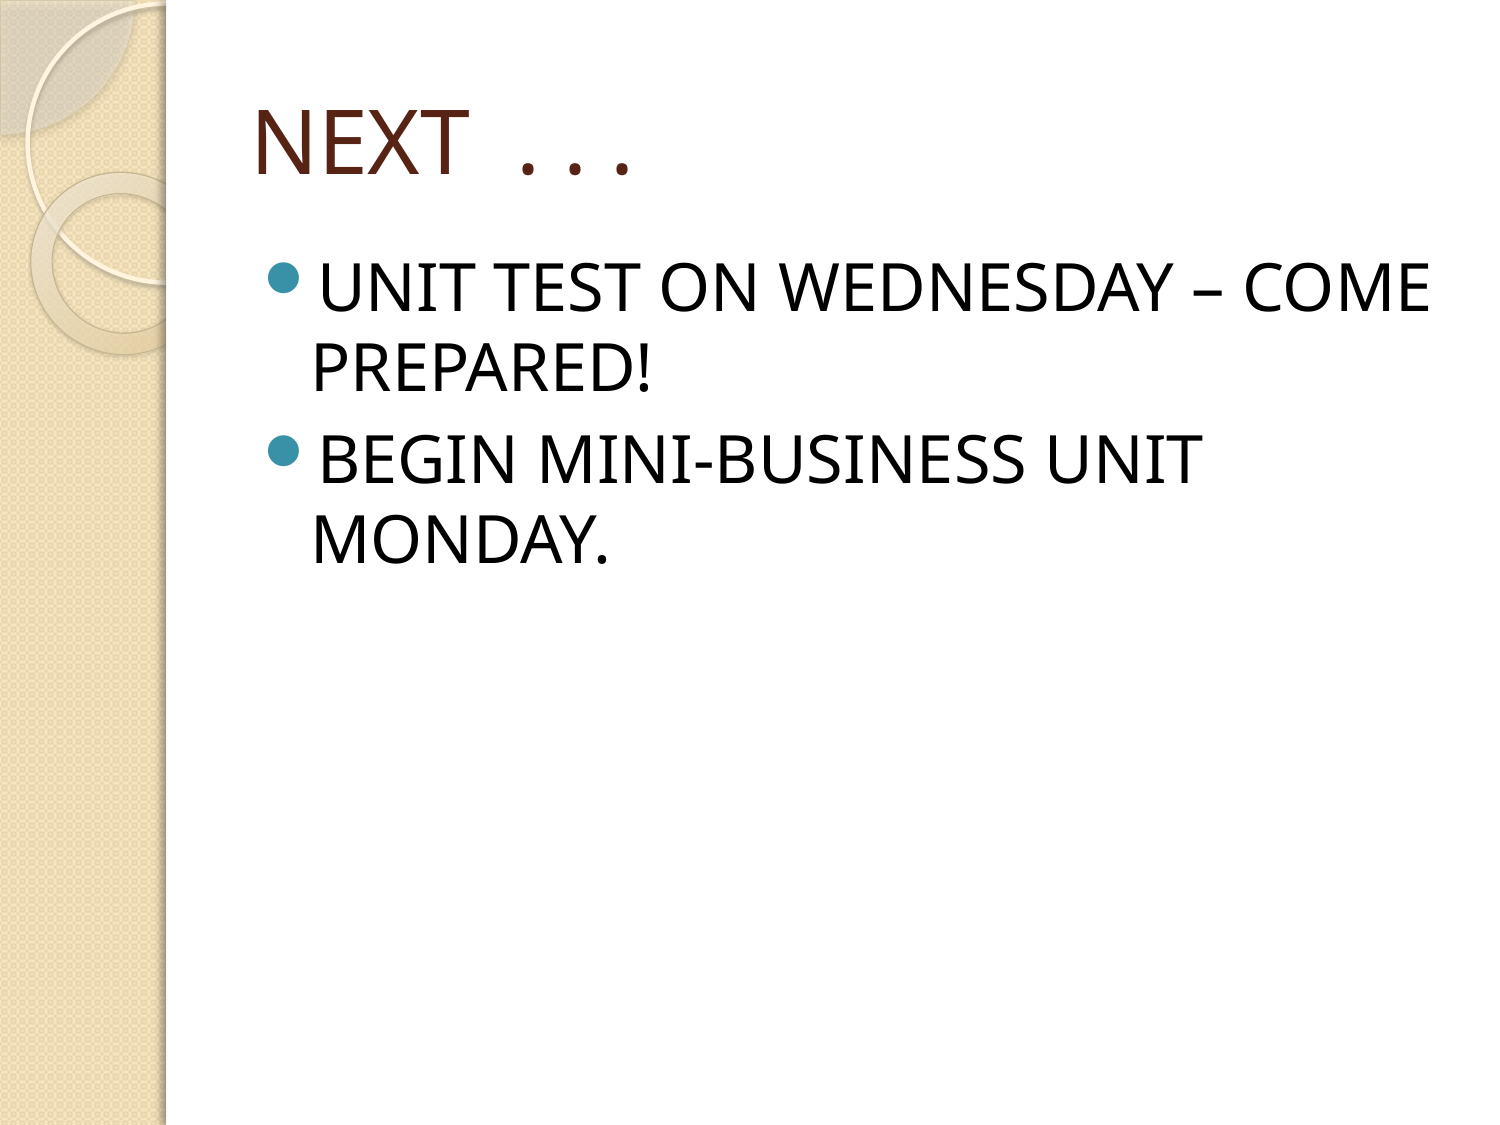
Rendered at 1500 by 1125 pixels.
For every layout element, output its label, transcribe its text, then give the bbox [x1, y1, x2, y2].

title NEXT . . . [235, 45, 1466, 233]
list UNIT TEST ON WEDNESDAY – COME PREPARED! BEGIN MINI-BUSINESS UNIT MONDAY. [235, 237, 1466, 1025]
